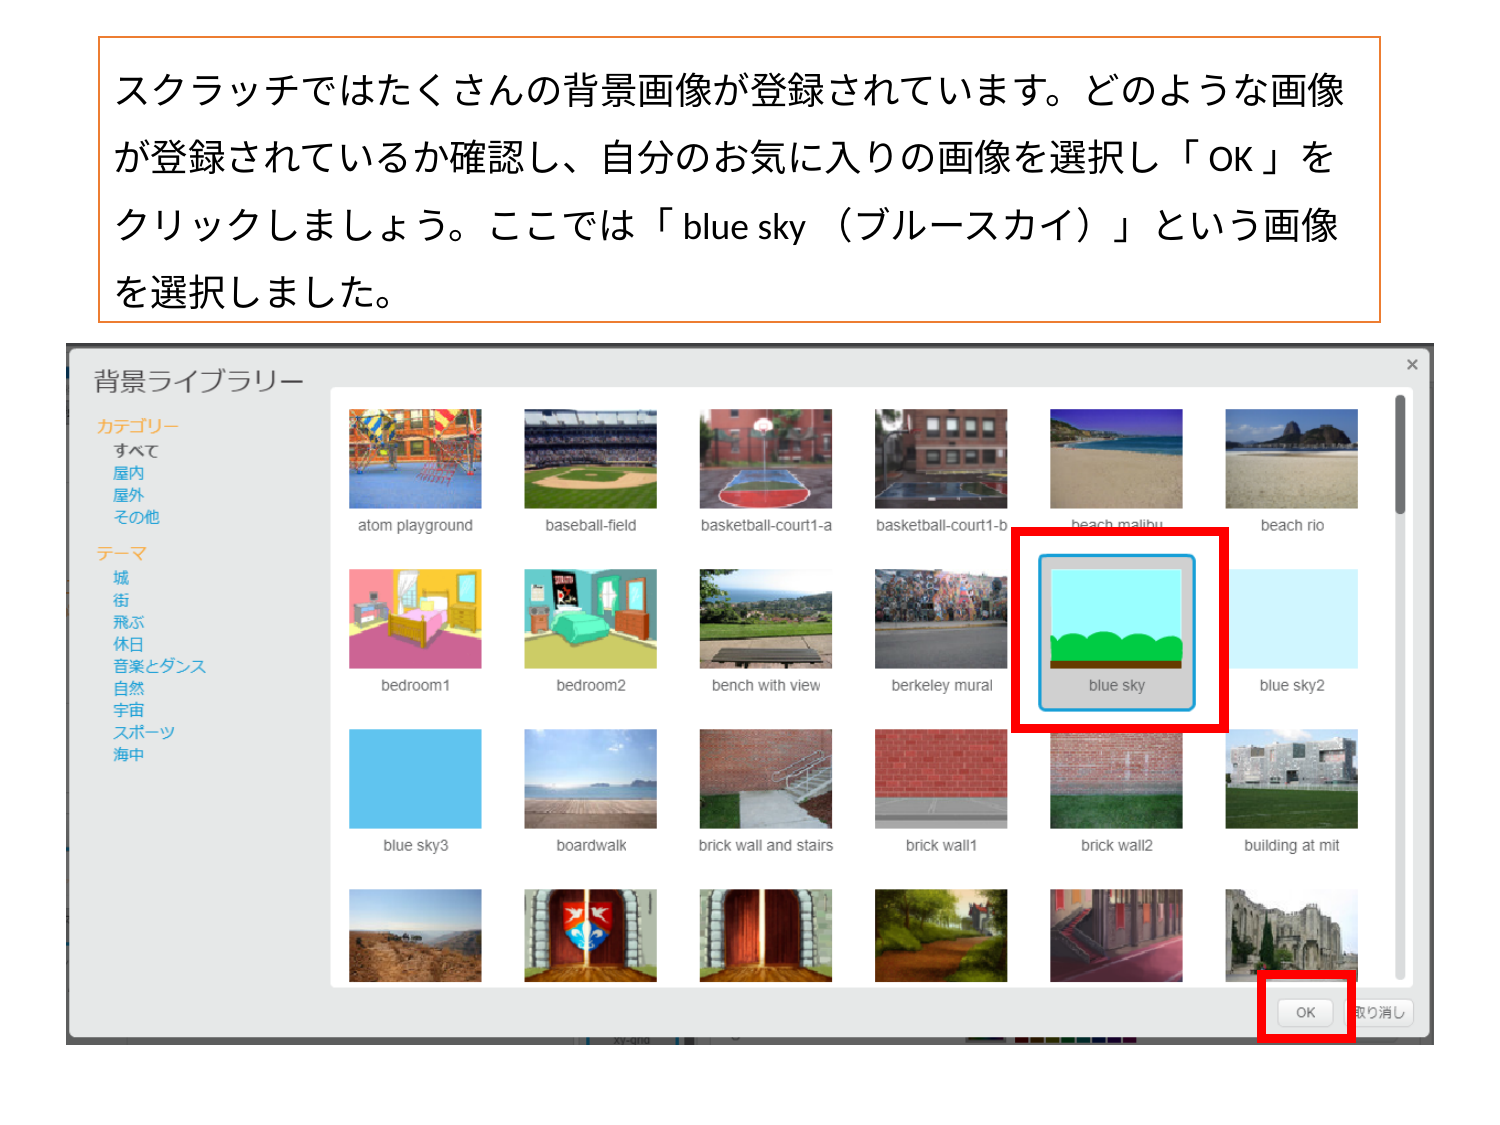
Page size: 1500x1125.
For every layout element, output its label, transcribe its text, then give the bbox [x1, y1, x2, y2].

text_box スクラッチではたくさんの背景画像が登録されています。どのような画像が登録されているか確認し、自分のお気に入りの画像を選択し「OK」をクリックしましょう。ここでは「blue sky（ブルースカイ）」という画像を選択しました。 [98, 36, 1381, 323]
picture [66, 343, 1434, 1045]
